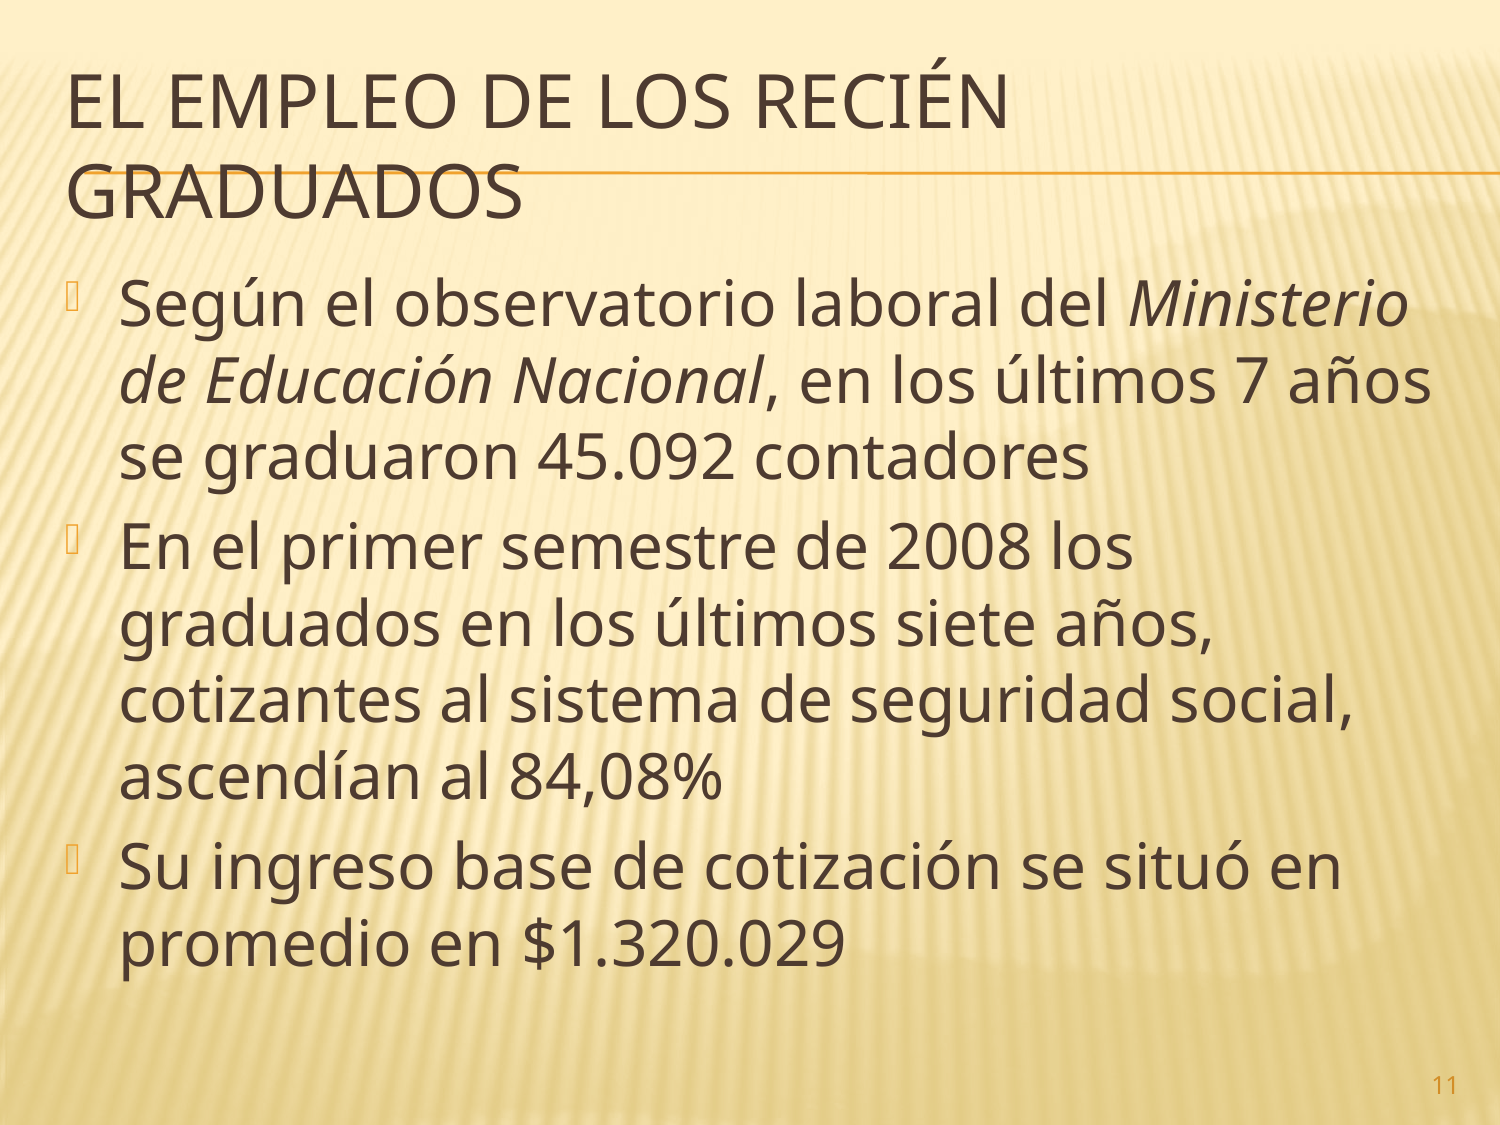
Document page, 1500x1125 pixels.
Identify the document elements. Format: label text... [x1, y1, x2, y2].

title El empleo de los recién graduados [50, 75, 1475, 213]
list Según el observatorio laboral del Ministerio de Educación Nacional, en los últimos 7 años se graduaron 45.092 contadores En el primer semestre de 2008 los graduados en los últimos siete años, cotizantes al sistema de seguridad social, ascendían al 84,08% Su ingreso base de cotización se situó en promedio en $1.320.029 [50, 254, 1475, 998]
slide_number 11 [1350, 1061, 1475, 1103]
